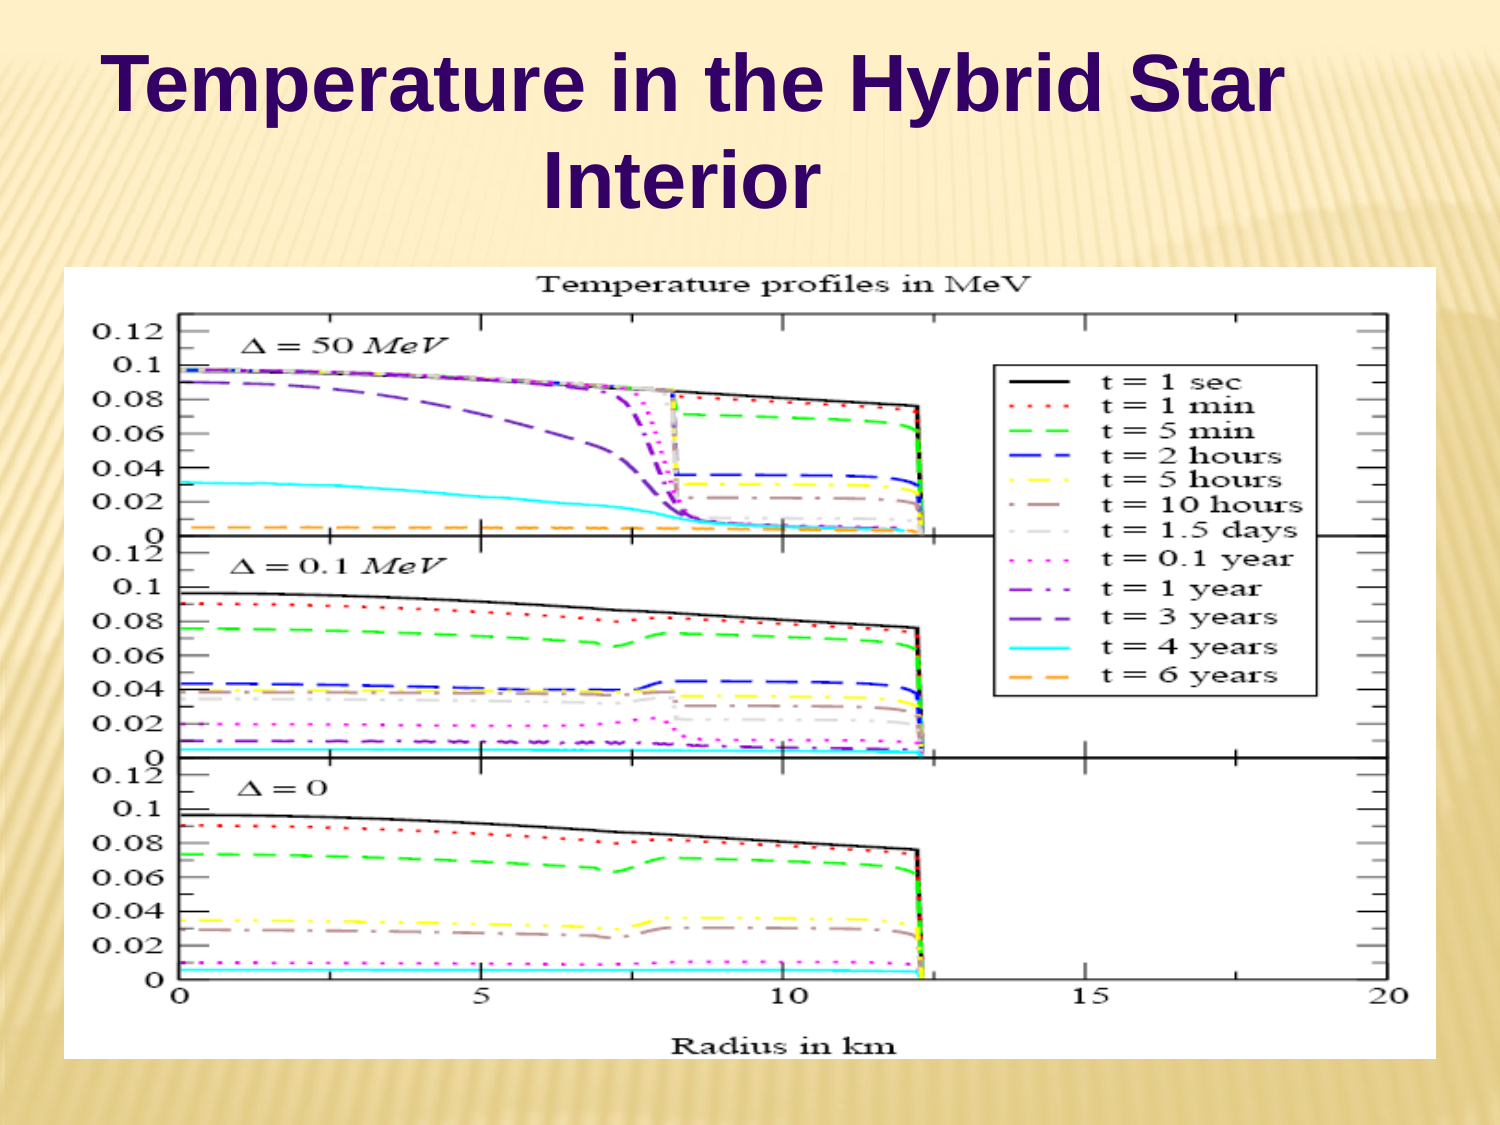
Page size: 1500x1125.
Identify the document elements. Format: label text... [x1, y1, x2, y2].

picture [63, 266, 1436, 1059]
text_box Temperature in the Hybrid Star Interior [75, 20, 1313, 233]
